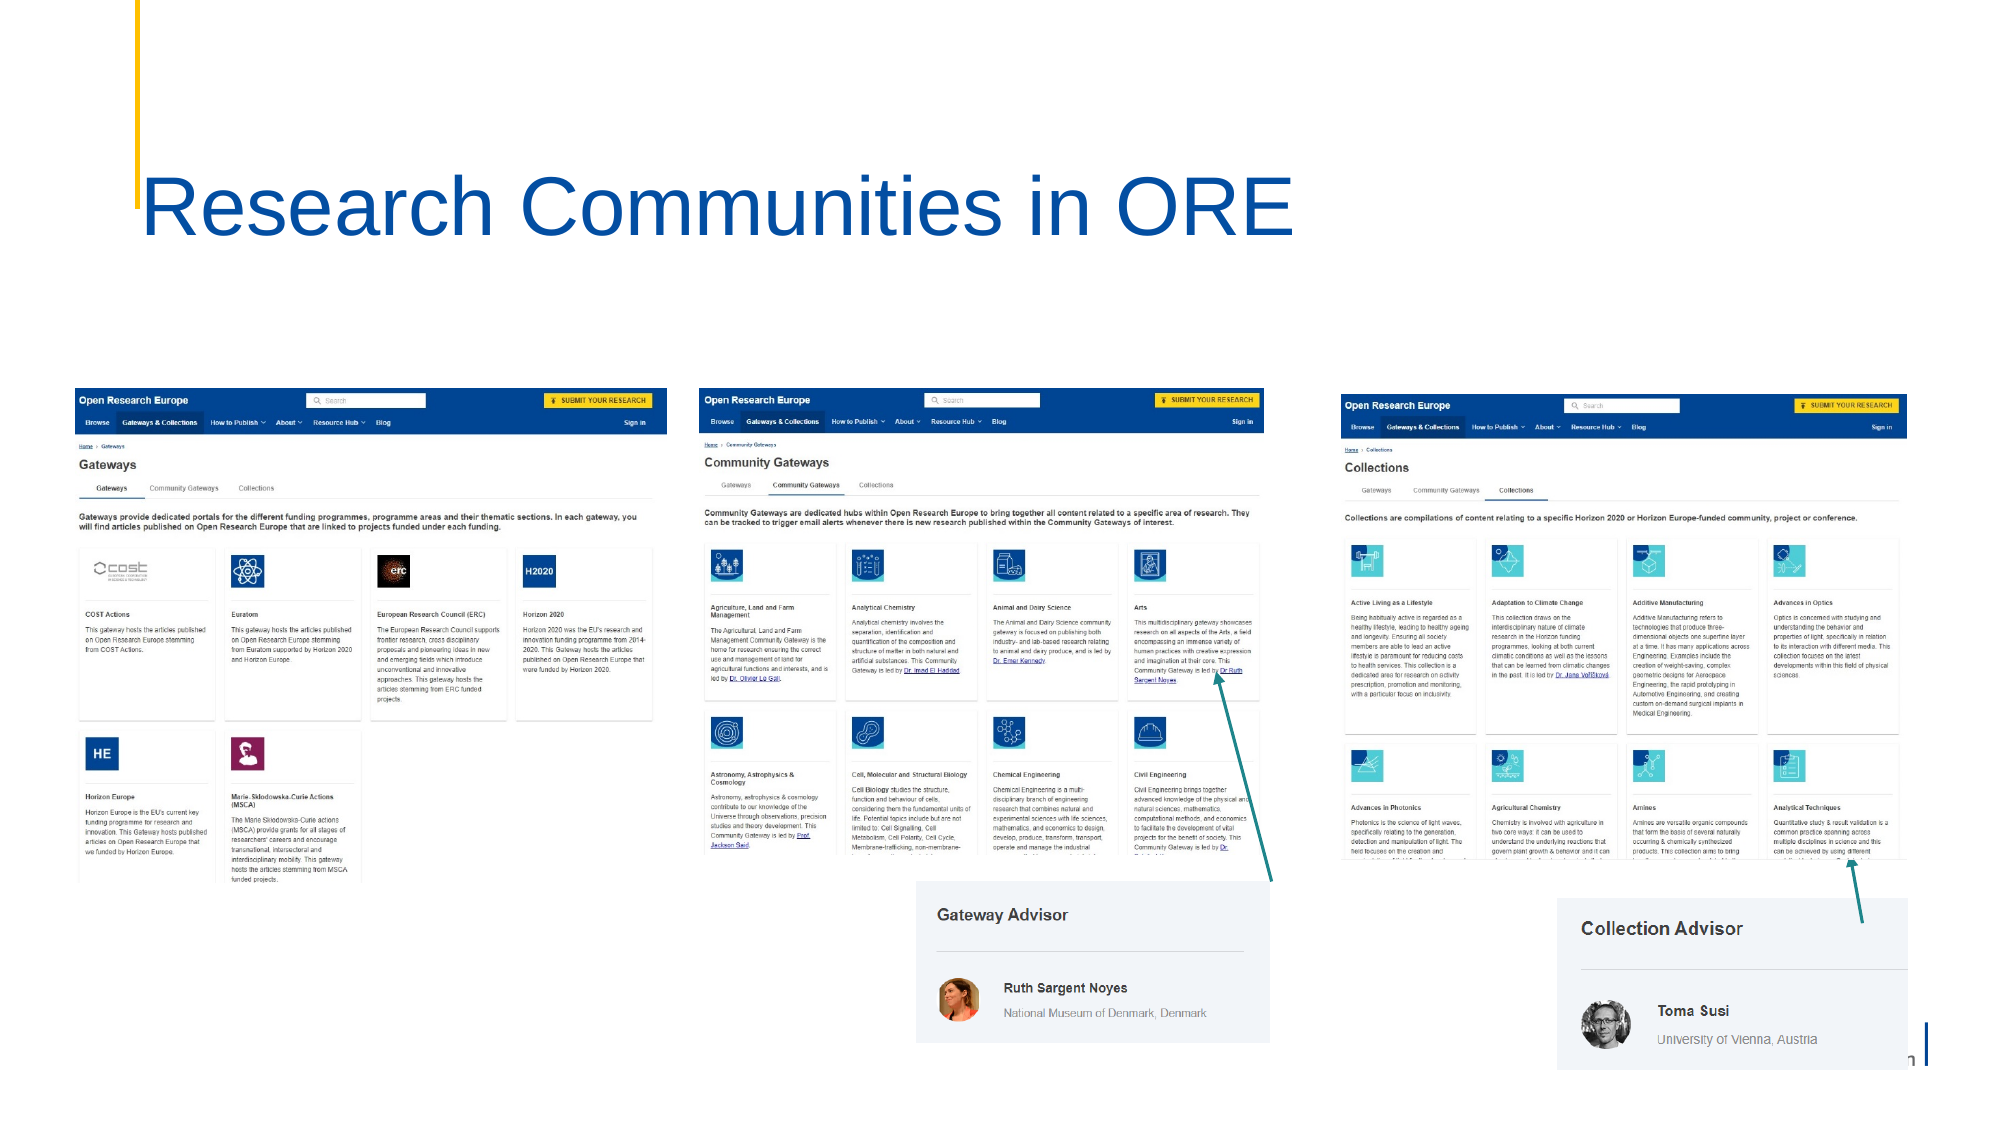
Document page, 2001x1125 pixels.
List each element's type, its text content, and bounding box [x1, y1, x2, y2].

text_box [1849, 860, 1863, 924]
picture [1557, 898, 1928, 1070]
picture [1341, 394, 1907, 860]
picture [916, 881, 1272, 1043]
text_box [1216, 671, 1272, 882]
title Research Communities in ORE [125, 93, 1875, 254]
picture [699, 388, 1264, 855]
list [75, 388, 666, 883]
